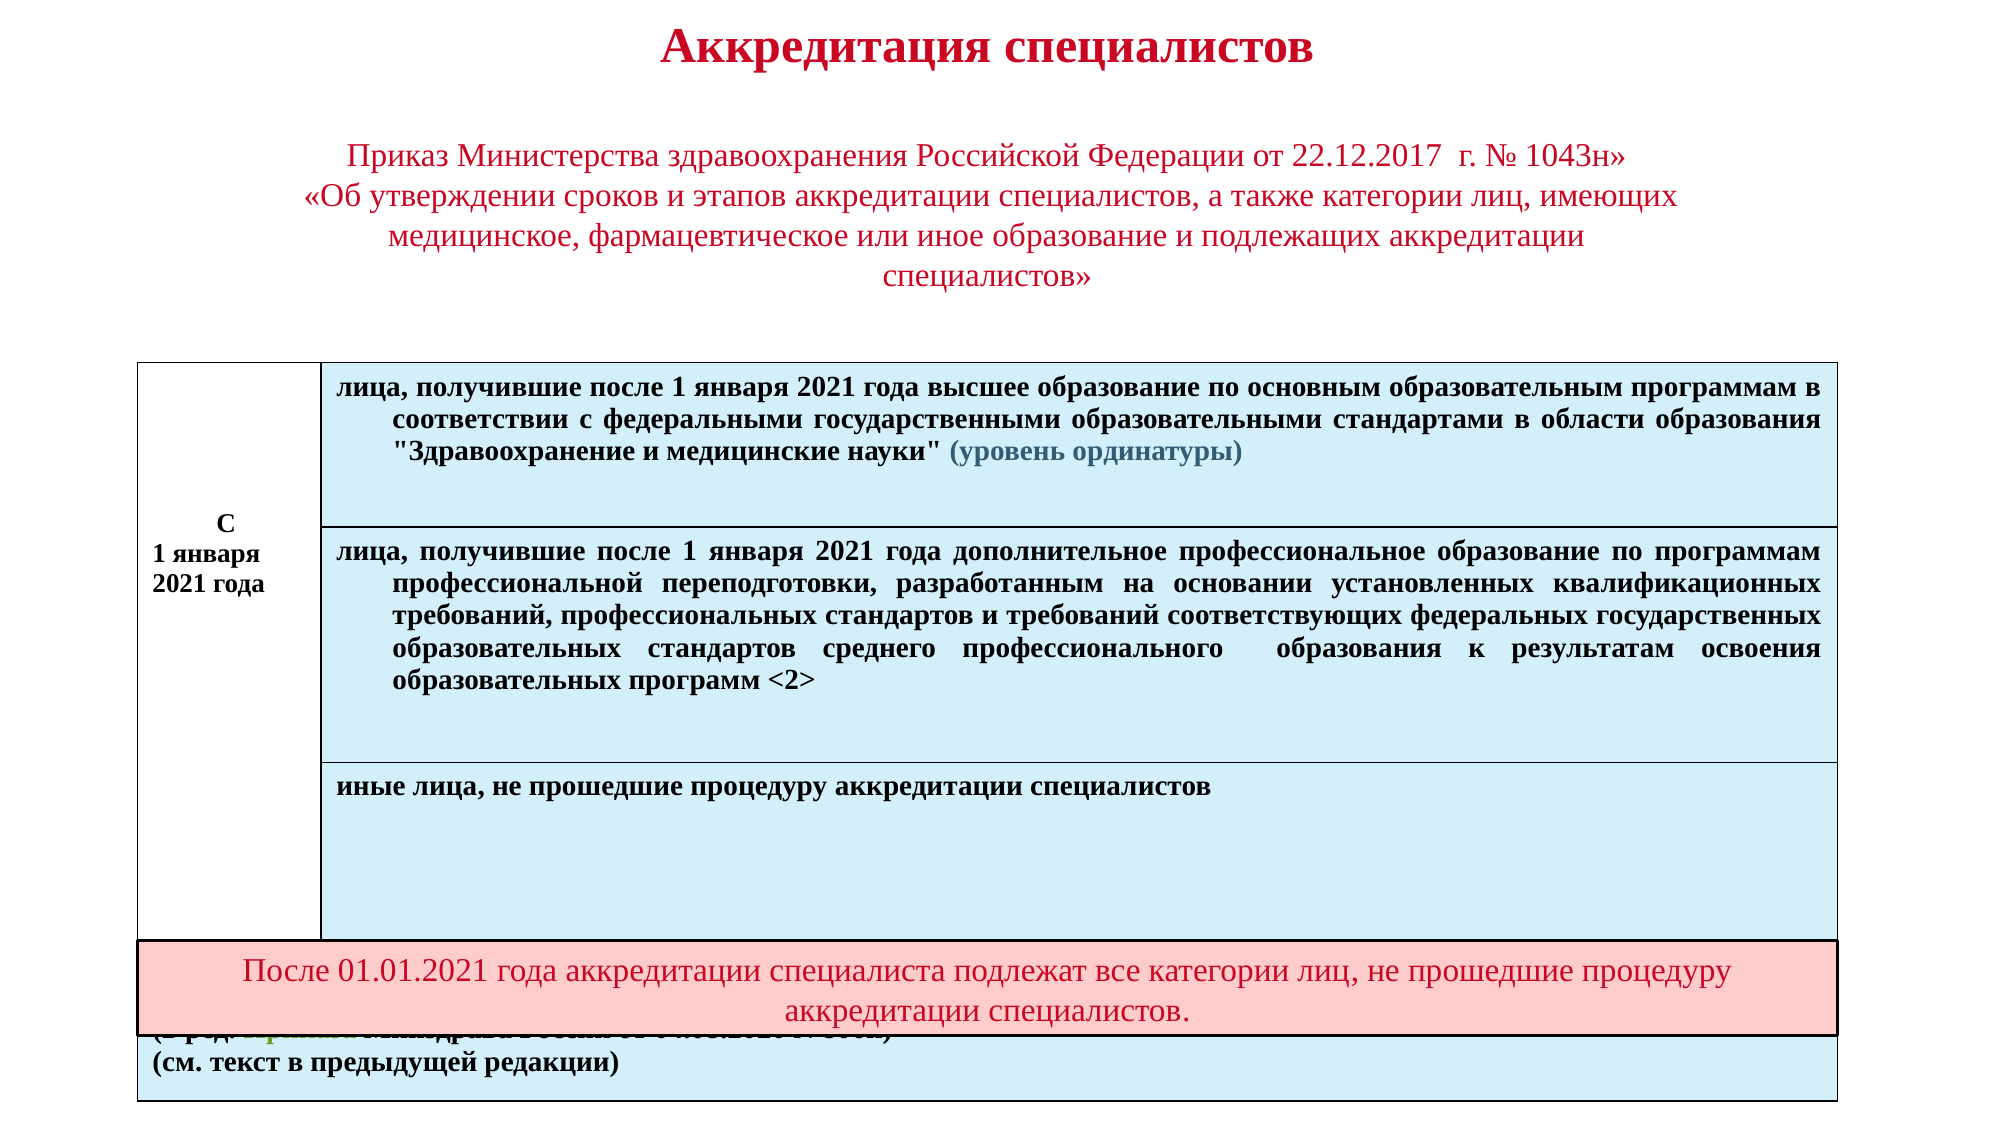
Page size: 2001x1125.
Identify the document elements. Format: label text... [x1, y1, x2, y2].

table_header С 1 января 2021 года [138, 363, 320, 940]
text_box Аккредитация специалистов Приказ Министерства здравоохранения Российской Федерации от 22.12.2017 г. № 1043н» «Об утверждении сроков и этапов аккредитации специалистов, а также категории лиц, имеющих медицинское, фармацевтическое или иное образование и подлежащих аккредитации специалистов» [268, 5, 1707, 300]
table_cell иные лица, не прошедшие процедуру аккредитации специалистов [322, 763, 1837, 940]
text_box После 01.01.2021 года аккредитации специалиста подлежат все категории лиц, не прошедшие процедуру аккредитации специалистов. [137, 940, 1838, 1036]
table_header лица, получившие после 1 января 2021 года высшее образование по основным образовательным программам в соответствии с федеральными государственными образовательными стандартами в области образования "Здравоохранение и медицинские науки" (уровень ординатуры) [322, 363, 1837, 526]
table_cell лица, получившие после 1 января 2021 года дополнительное профессиональное образование по программам профессиональной переподготовки, разработанным на основании установленных квалификационных требований, профессиональных стандартов и требований соответствующих федеральных государственных образовательных стандартов среднего профессионального образования к результатам освоения образовательных программ <2> [322, 528, 1837, 762]
table_cell (в ред. Приказа Минздрава России от 04.08.2020 N 806н) (см. текст в предыдущей редакции) [138, 1036, 1837, 1100]
